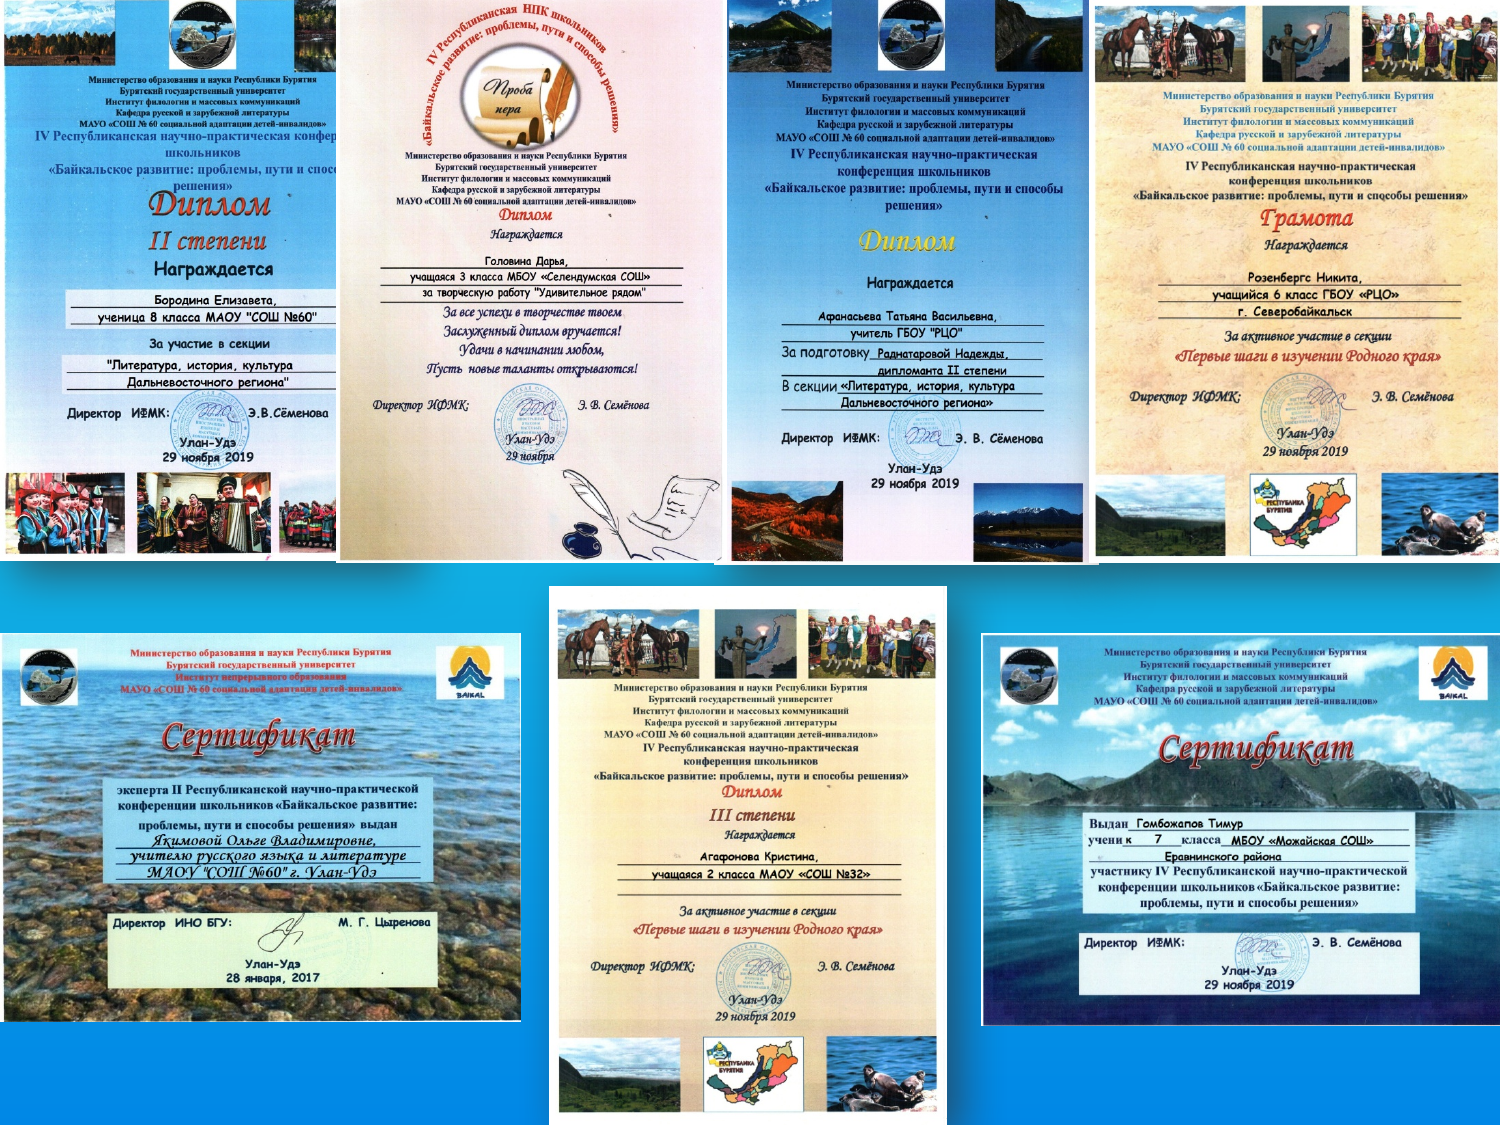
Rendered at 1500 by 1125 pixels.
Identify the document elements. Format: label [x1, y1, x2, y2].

picture [547, 585, 947, 1125]
picture [0, 634, 522, 1022]
picture [0, 0, 1500, 565]
picture [978, 633, 1500, 1026]
